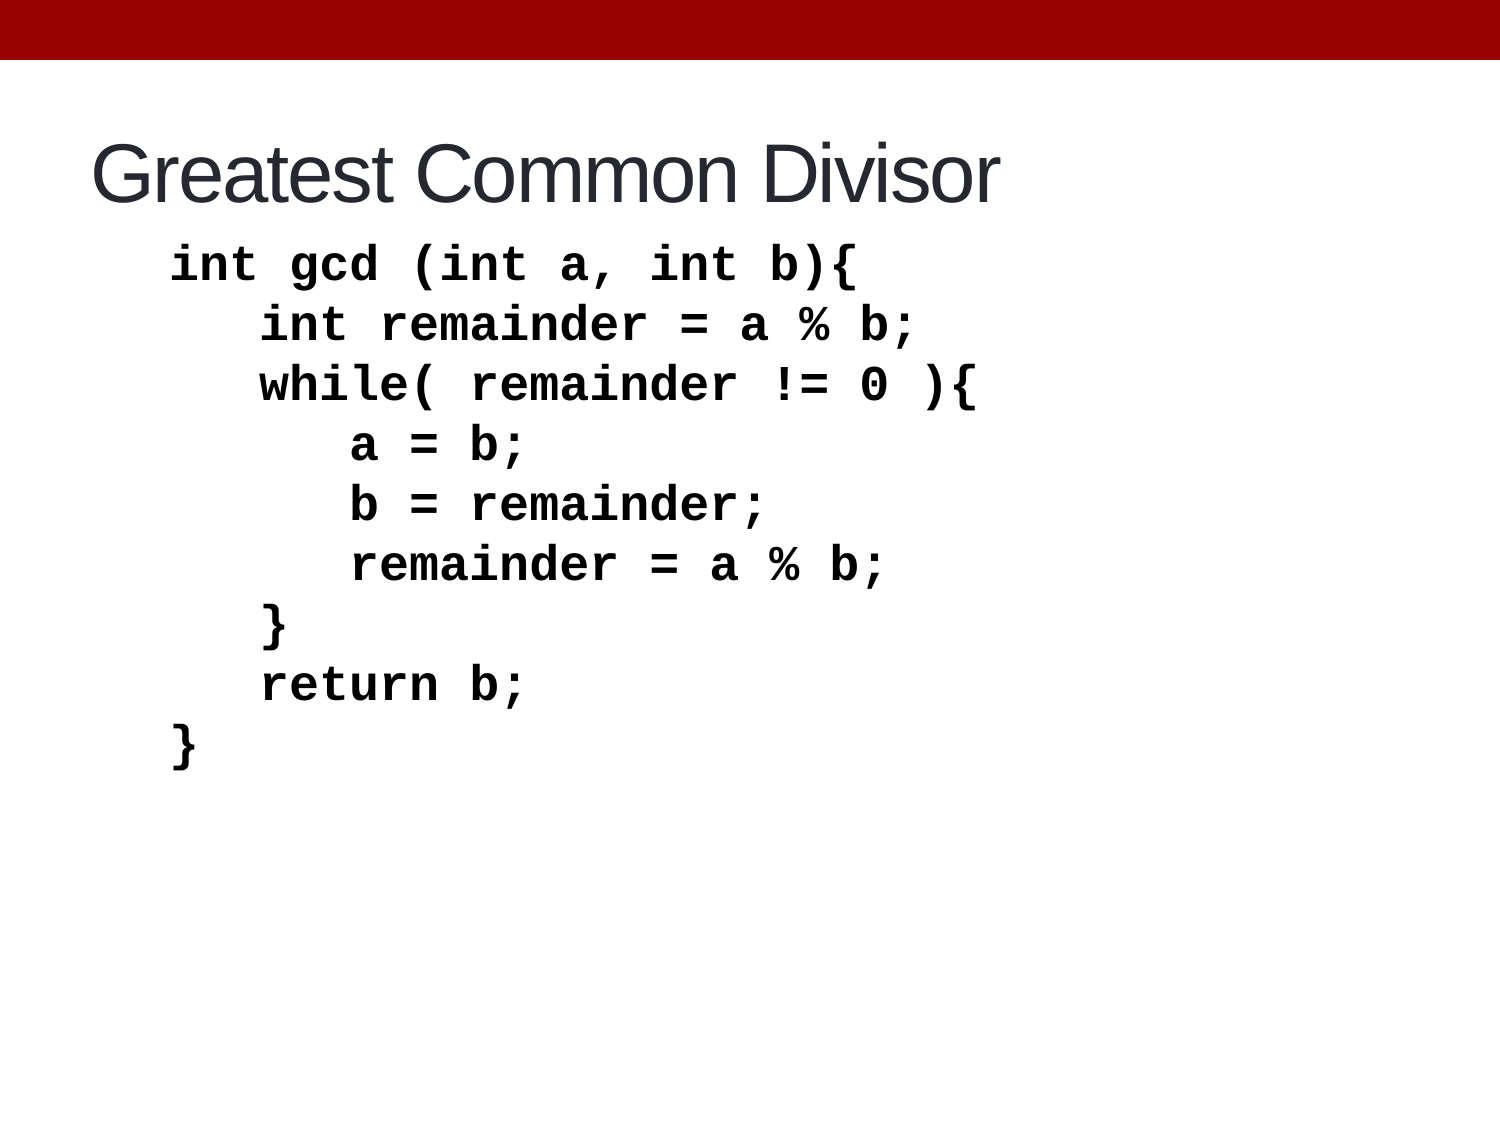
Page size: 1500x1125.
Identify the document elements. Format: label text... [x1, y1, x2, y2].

title Greatest Common Divisor [75, 87, 1425, 250]
text_box int gcd (int a, int b){ int remainder = a % b; while( remainder != 0 ){ a = b; b = remainder; remainder = a % b; } return b; } [154, 223, 1342, 838]
